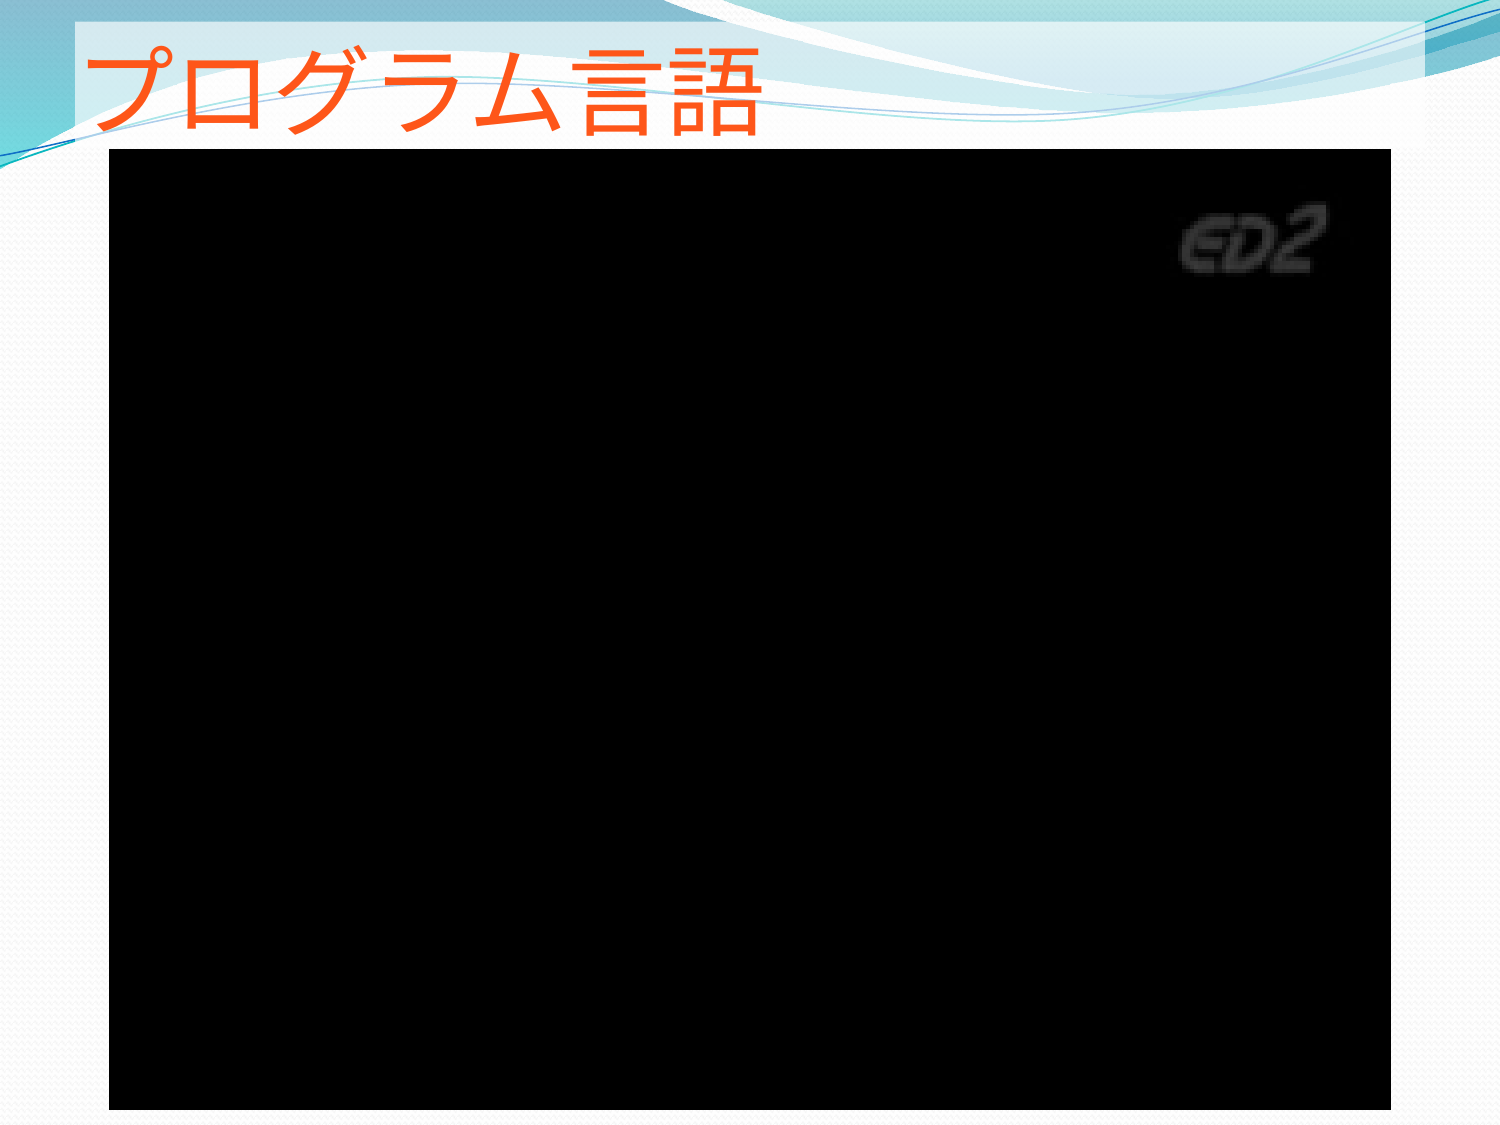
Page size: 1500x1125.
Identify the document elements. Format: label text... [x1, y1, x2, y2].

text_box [108, 148, 1392, 1112]
title プログラム言語 [75, 21, 1425, 149]
